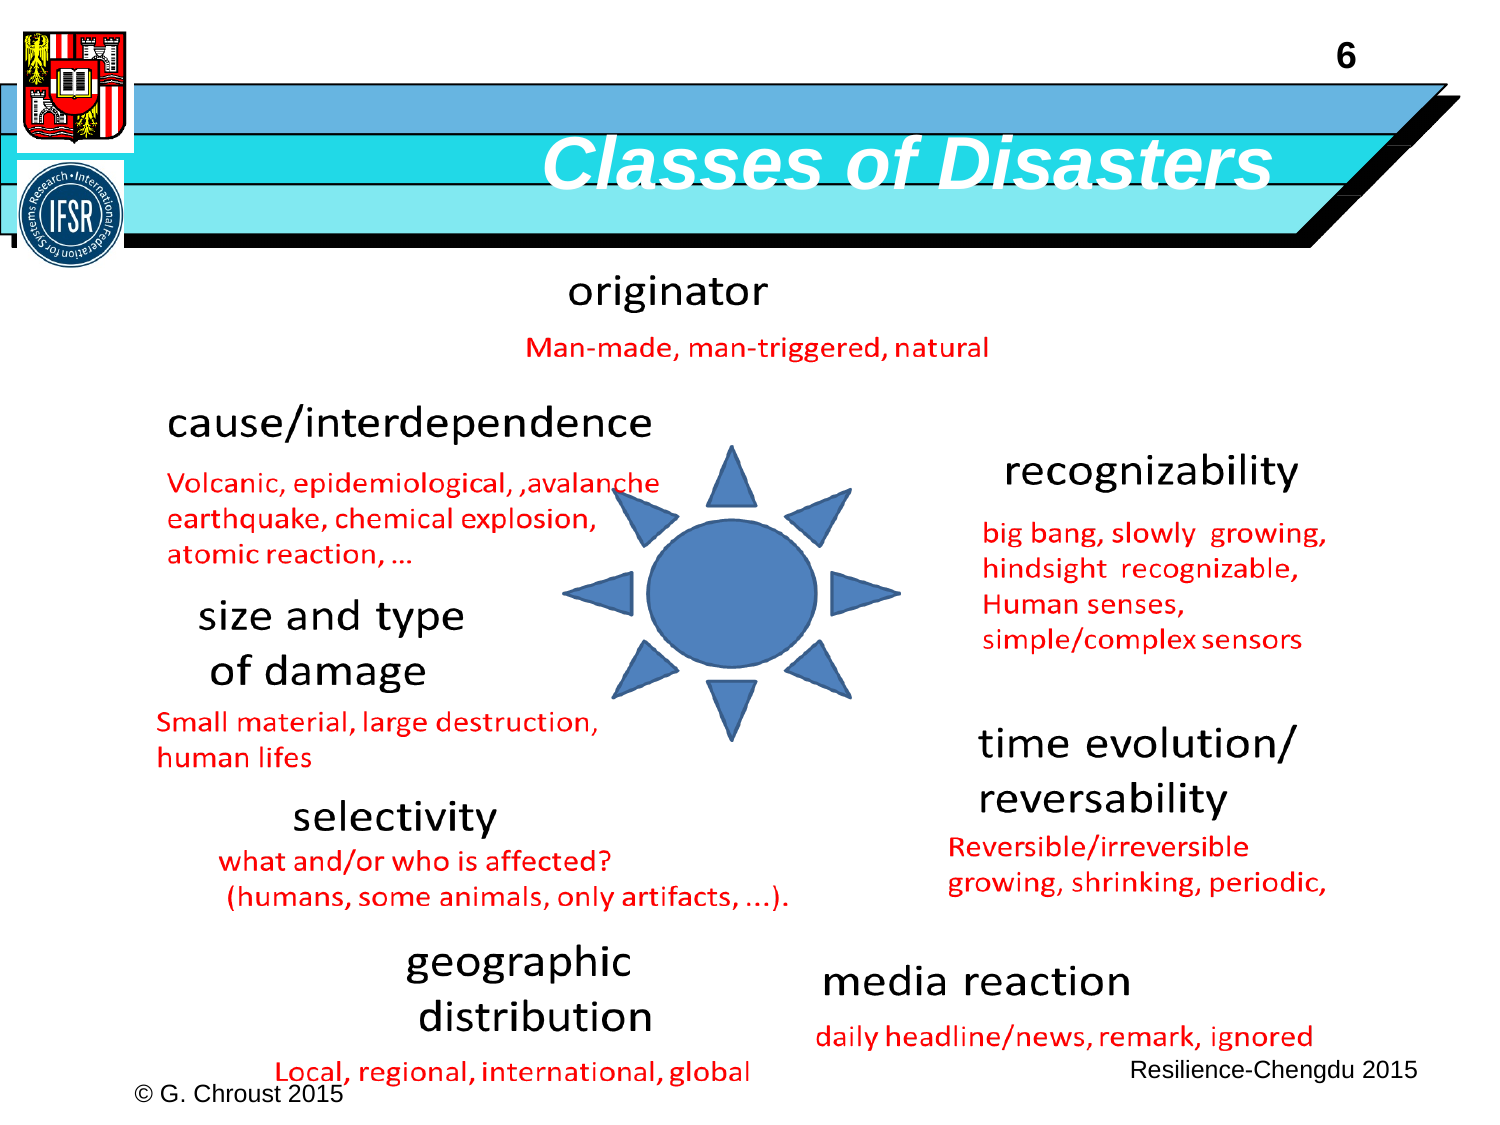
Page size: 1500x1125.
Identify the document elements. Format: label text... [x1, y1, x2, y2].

picture [17, 160, 124, 268]
picture [135, 248, 1353, 1108]
title Classes of Disasters [136, 71, 1312, 246]
picture [17, 19, 134, 153]
